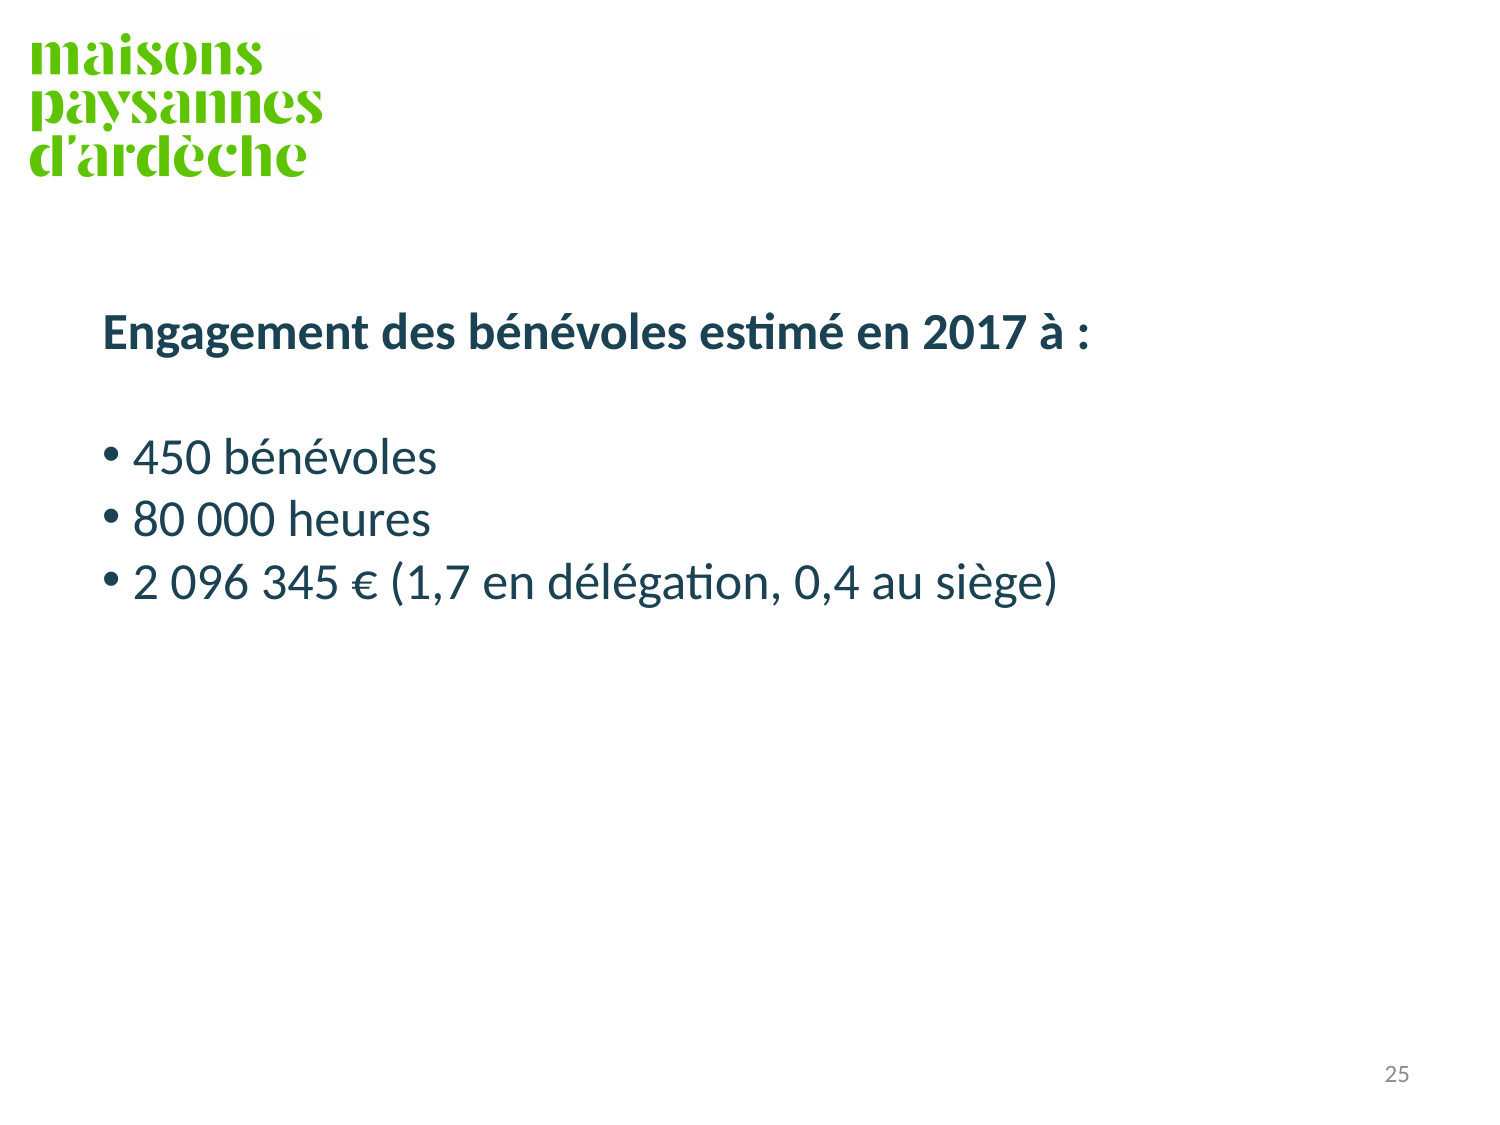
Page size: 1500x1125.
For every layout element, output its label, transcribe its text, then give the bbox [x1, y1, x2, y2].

text_box Engagement des bénévoles estimé en 2017 à : 450 bénévoles 80 000 heures 2 096 345 € (1,7 en délégation, 0,4 au siège) [88, 290, 1482, 617]
picture [30, 33, 322, 178]
slide_number 25 [1074, 1042, 1425, 1103]
